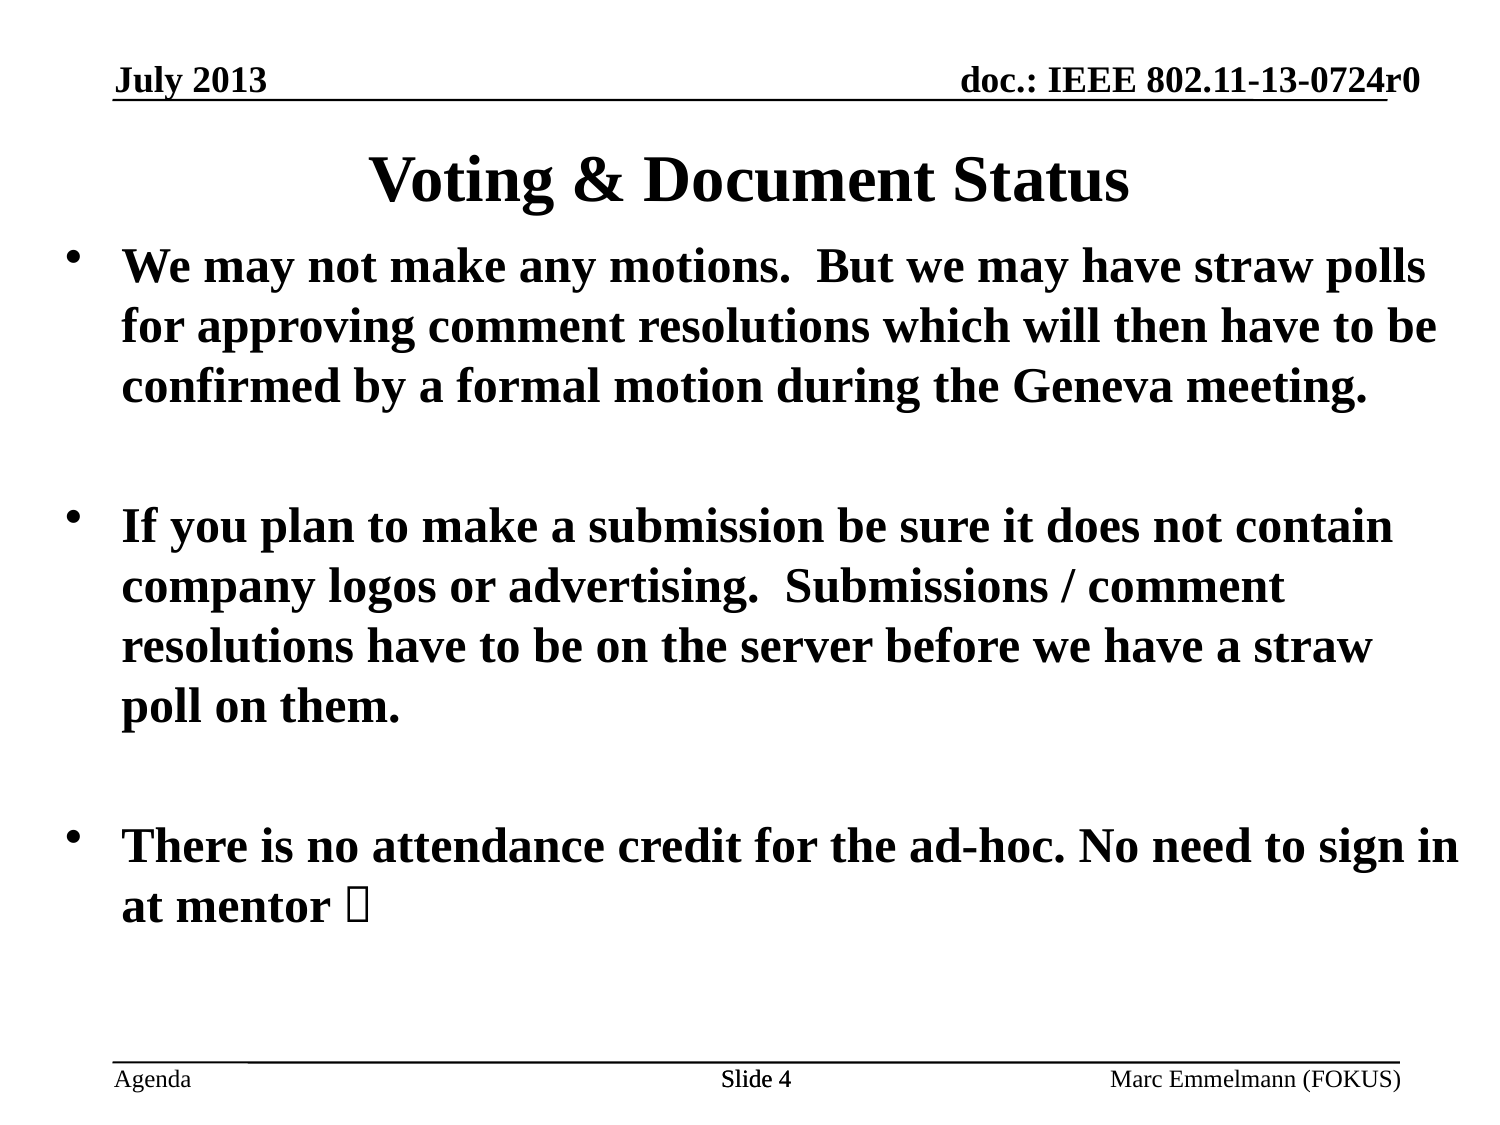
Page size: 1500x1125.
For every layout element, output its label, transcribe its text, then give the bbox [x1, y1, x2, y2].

footer Marc Emmelmann (FOKUS) [1106, 1061, 1402, 1093]
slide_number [114, 54, 274, 101]
list We may not make any motions. But we may have straw polls for approving comment resolutions which will then have to be confirmed by a formal motion during the Geneva meeting. If you plan to make a submission be sure it does not contain company logos or advertising. Submissions / comment resolutions have to be on the server before we have a straw poll on them. There is no attendance credit for the ad-hoc. No need to sign in at mentor  [49, 224, 1476, 1001]
text_box Slide 4 [675, 1062, 838, 1093]
title Voting & Document Status [112, 112, 1388, 224]
